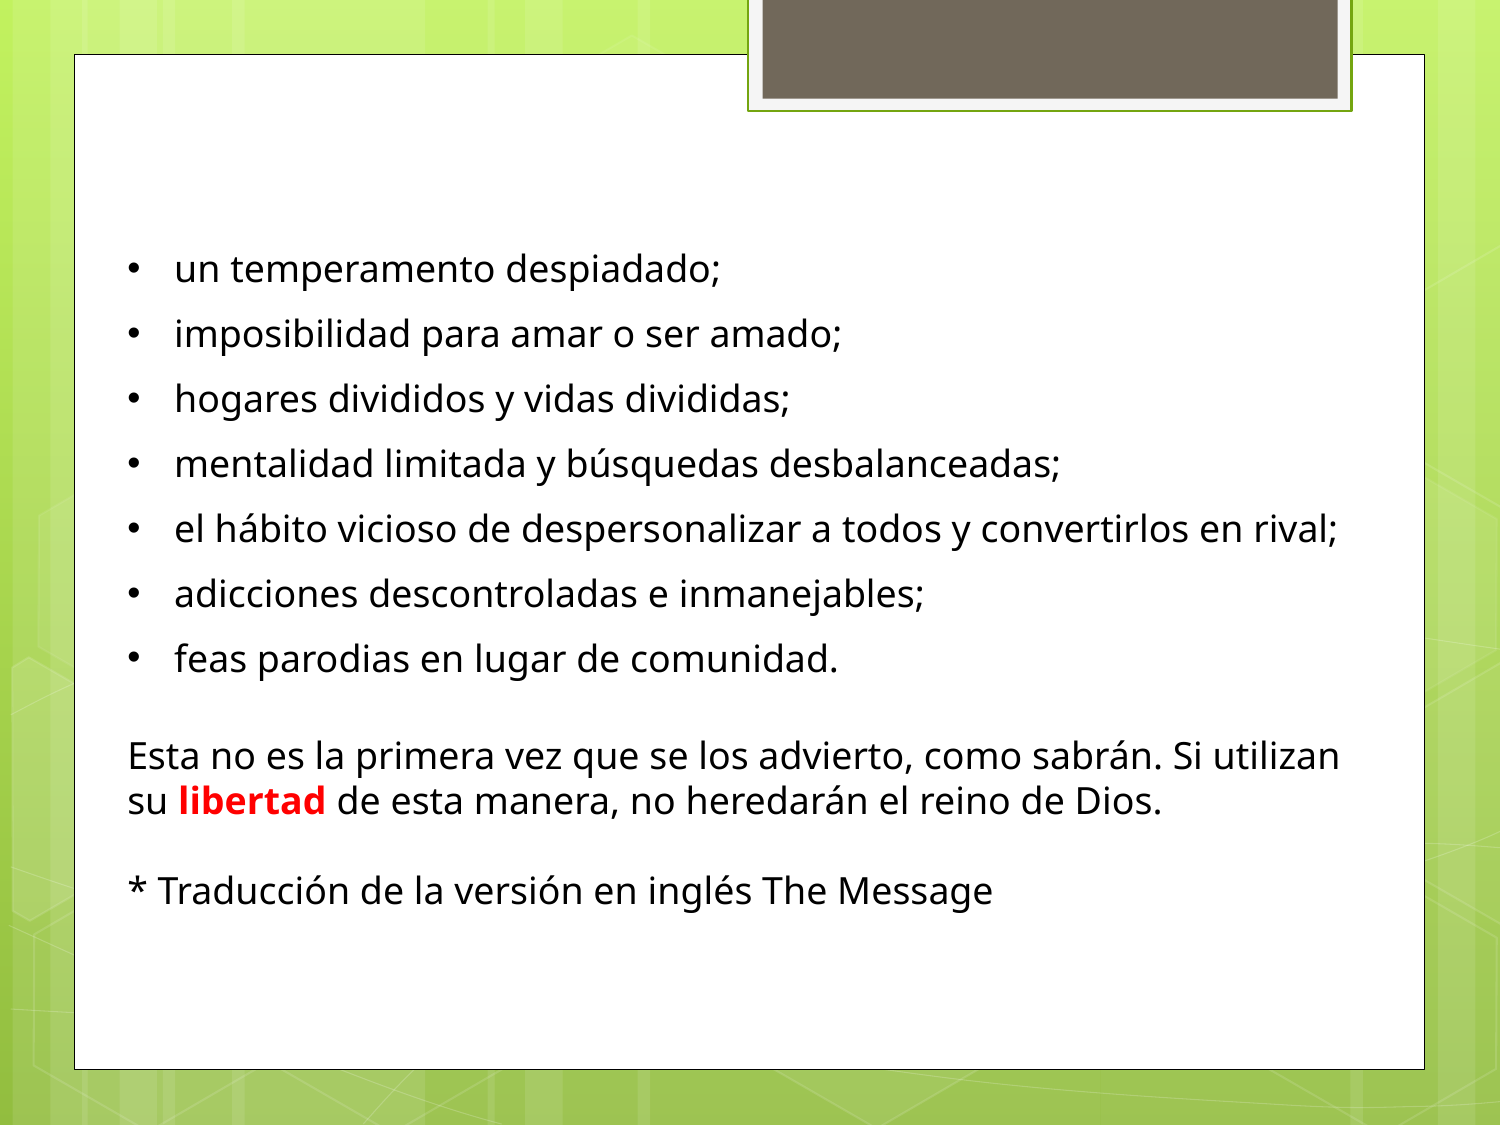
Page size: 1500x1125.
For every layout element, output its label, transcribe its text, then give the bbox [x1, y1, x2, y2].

text_box un temperamento despiadado; imposibilidad para amar o ser amado; hogares divididos y vidas divididas; mentalidad limitada y búsquedas desbalanceadas; el hábito vicioso de despersonalizar a todos y convertirlos en rival; adicciones descontroladas e inmanejables; feas parodias en lugar de comunidad. [112, 237, 1388, 687]
text_box Esta no es la primera vez que se los advierto, como sabrán. Si utilizan su libertad de esta manera, no heredarán el reino de Dios. * Traducción de la versión en inglés The Message [112, 724, 1388, 920]
